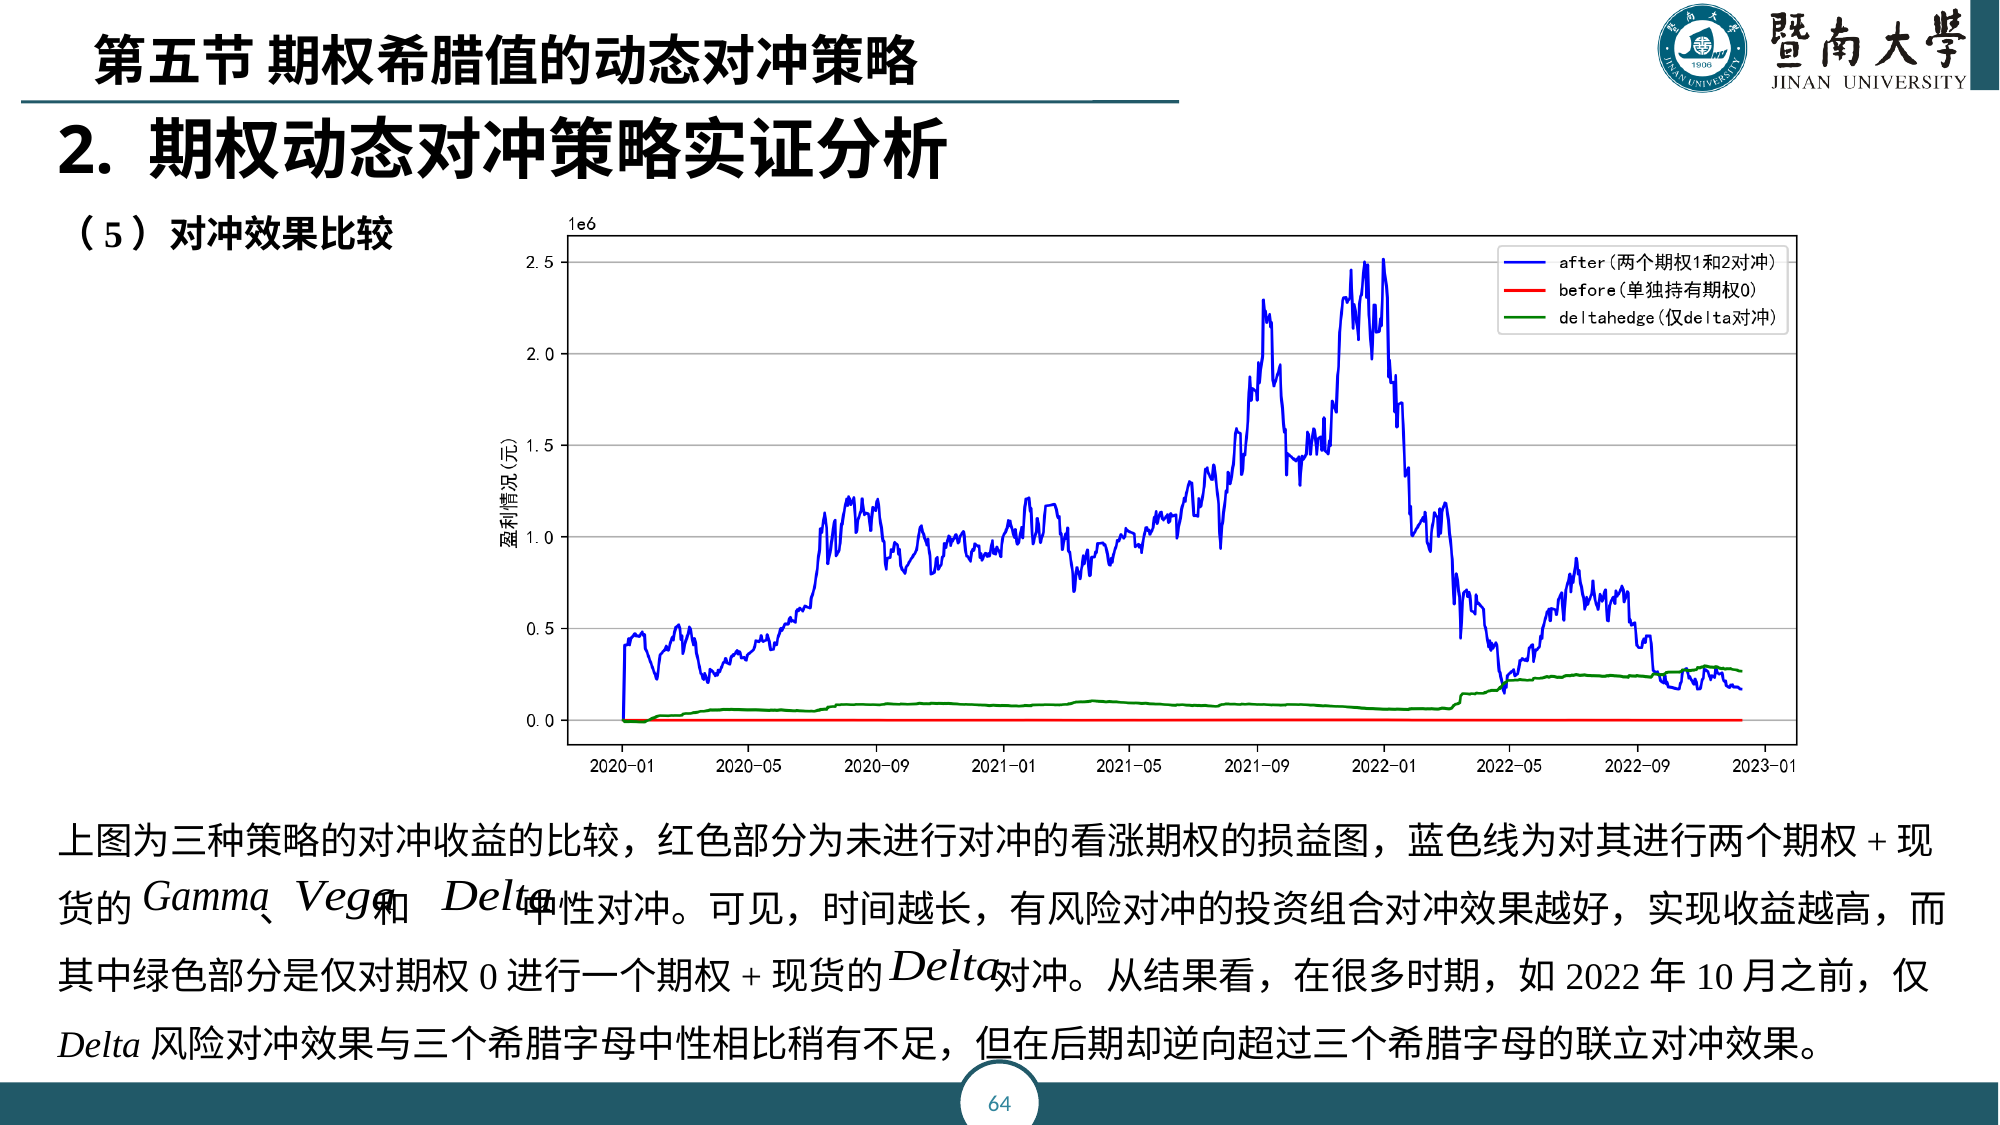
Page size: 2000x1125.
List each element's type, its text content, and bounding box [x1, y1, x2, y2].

picture [1657, 3, 1967, 93]
text_box 第五节 期权希腊值的动态对冲策略 [78, 19, 996, 99]
text_box 2. 期权动态对冲策略实证分析 （5）对冲效果比较 上图为三种策略的对冲收益的比较，红色部分为未进行对冲的看涨期权的损益图，蓝色线为对其进行两个期权+现货的 、 和 中性对冲。可见，时间越长，有风险对冲的投资组合对冲效果越好，实现收益越高，而其中绿色部分是仅对期权0进行一个期权+现货的 对冲。从结果看，在很多时期，如2022年10月之前，仅Delta风险对冲效果与三个希腊字母中性相比稍有不足，但在后期却逆向超过三个希腊字母的联立对冲效果。 [42, 99, 1969, 966]
picture [491, 207, 1810, 782]
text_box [880, 939, 1011, 992]
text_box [137, 869, 280, 922]
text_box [290, 869, 409, 930]
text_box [432, 869, 563, 922]
